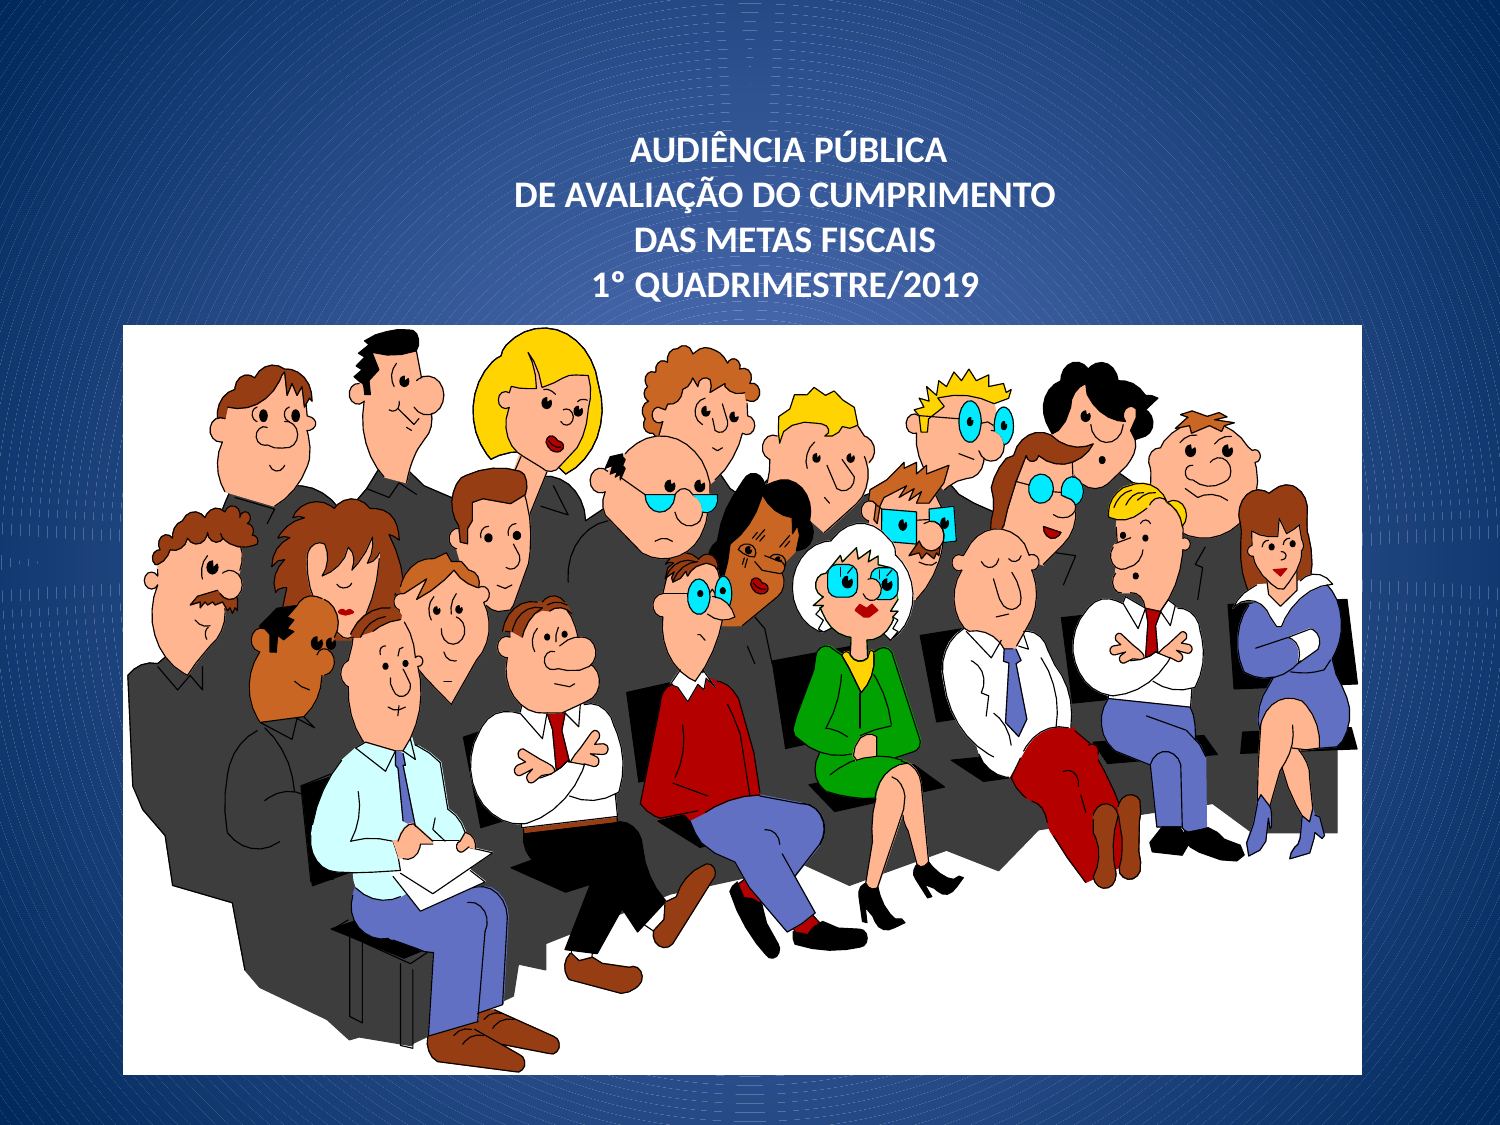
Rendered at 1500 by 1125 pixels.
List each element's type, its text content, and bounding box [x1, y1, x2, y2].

text_box AUDIÊNCIA PÚBLICA DE AVALIAÇÃO DO CUMPRIMENTO DAS METAS FISCAIS 1º QUADRIMESTRE/2019 [199, 117, 1371, 312]
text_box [122, 324, 1363, 1076]
